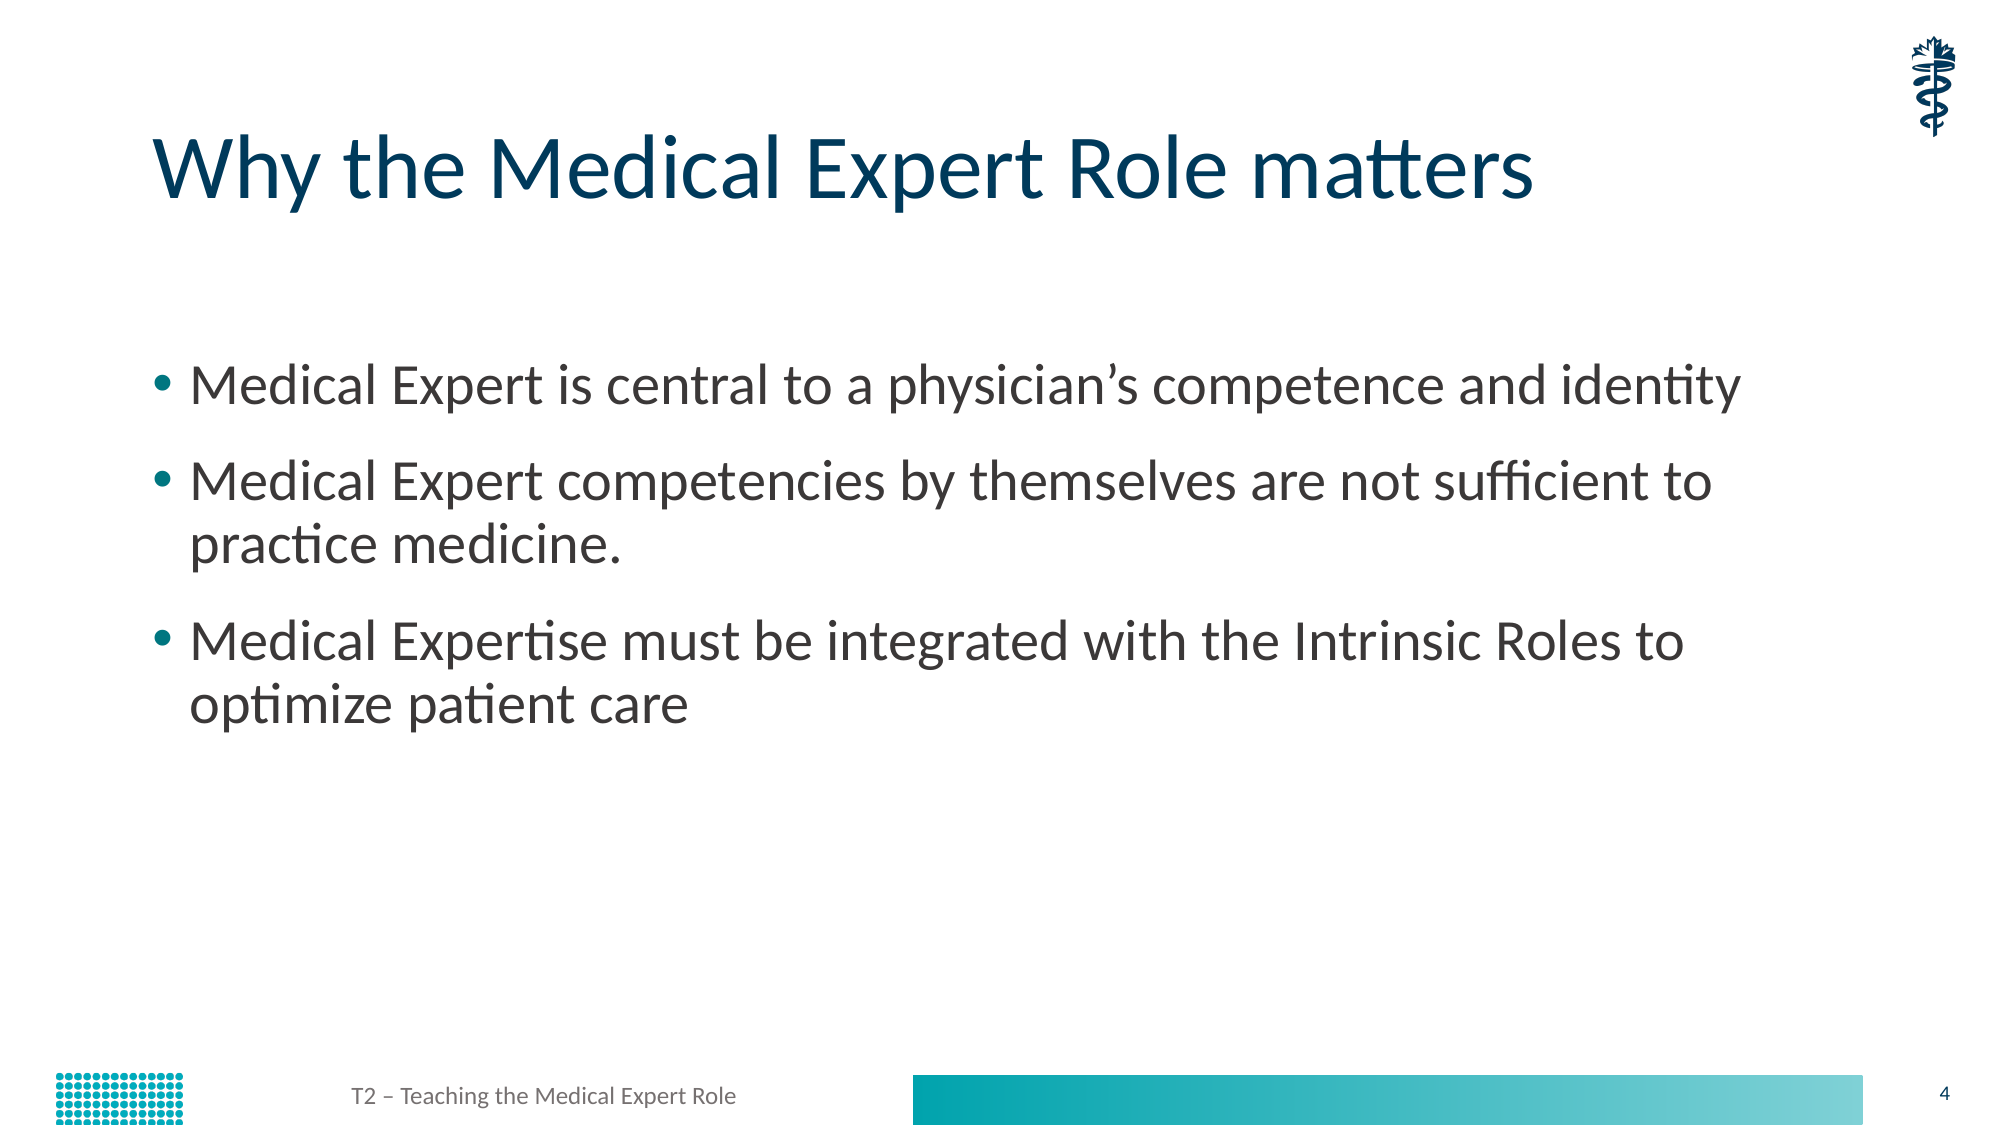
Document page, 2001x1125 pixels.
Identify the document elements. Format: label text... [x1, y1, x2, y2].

title Why the Medical Expert Role matters [137, 59, 1863, 243]
picture [52, 1071, 186, 1125]
picture [1899, 24, 1968, 149]
slide_number 4 [1862, 1071, 1966, 1124]
list Medical Expert is central to a physician’s competence and identity Medical Expert competencies by themselves are not sufficient to practice medicine. Medical Expertise must be integrated with the Intrinsic Roles to optimize patient care [137, 243, 1863, 969]
footer T2 – Teaching the Medical Expert Role [211, 1071, 877, 1124]
